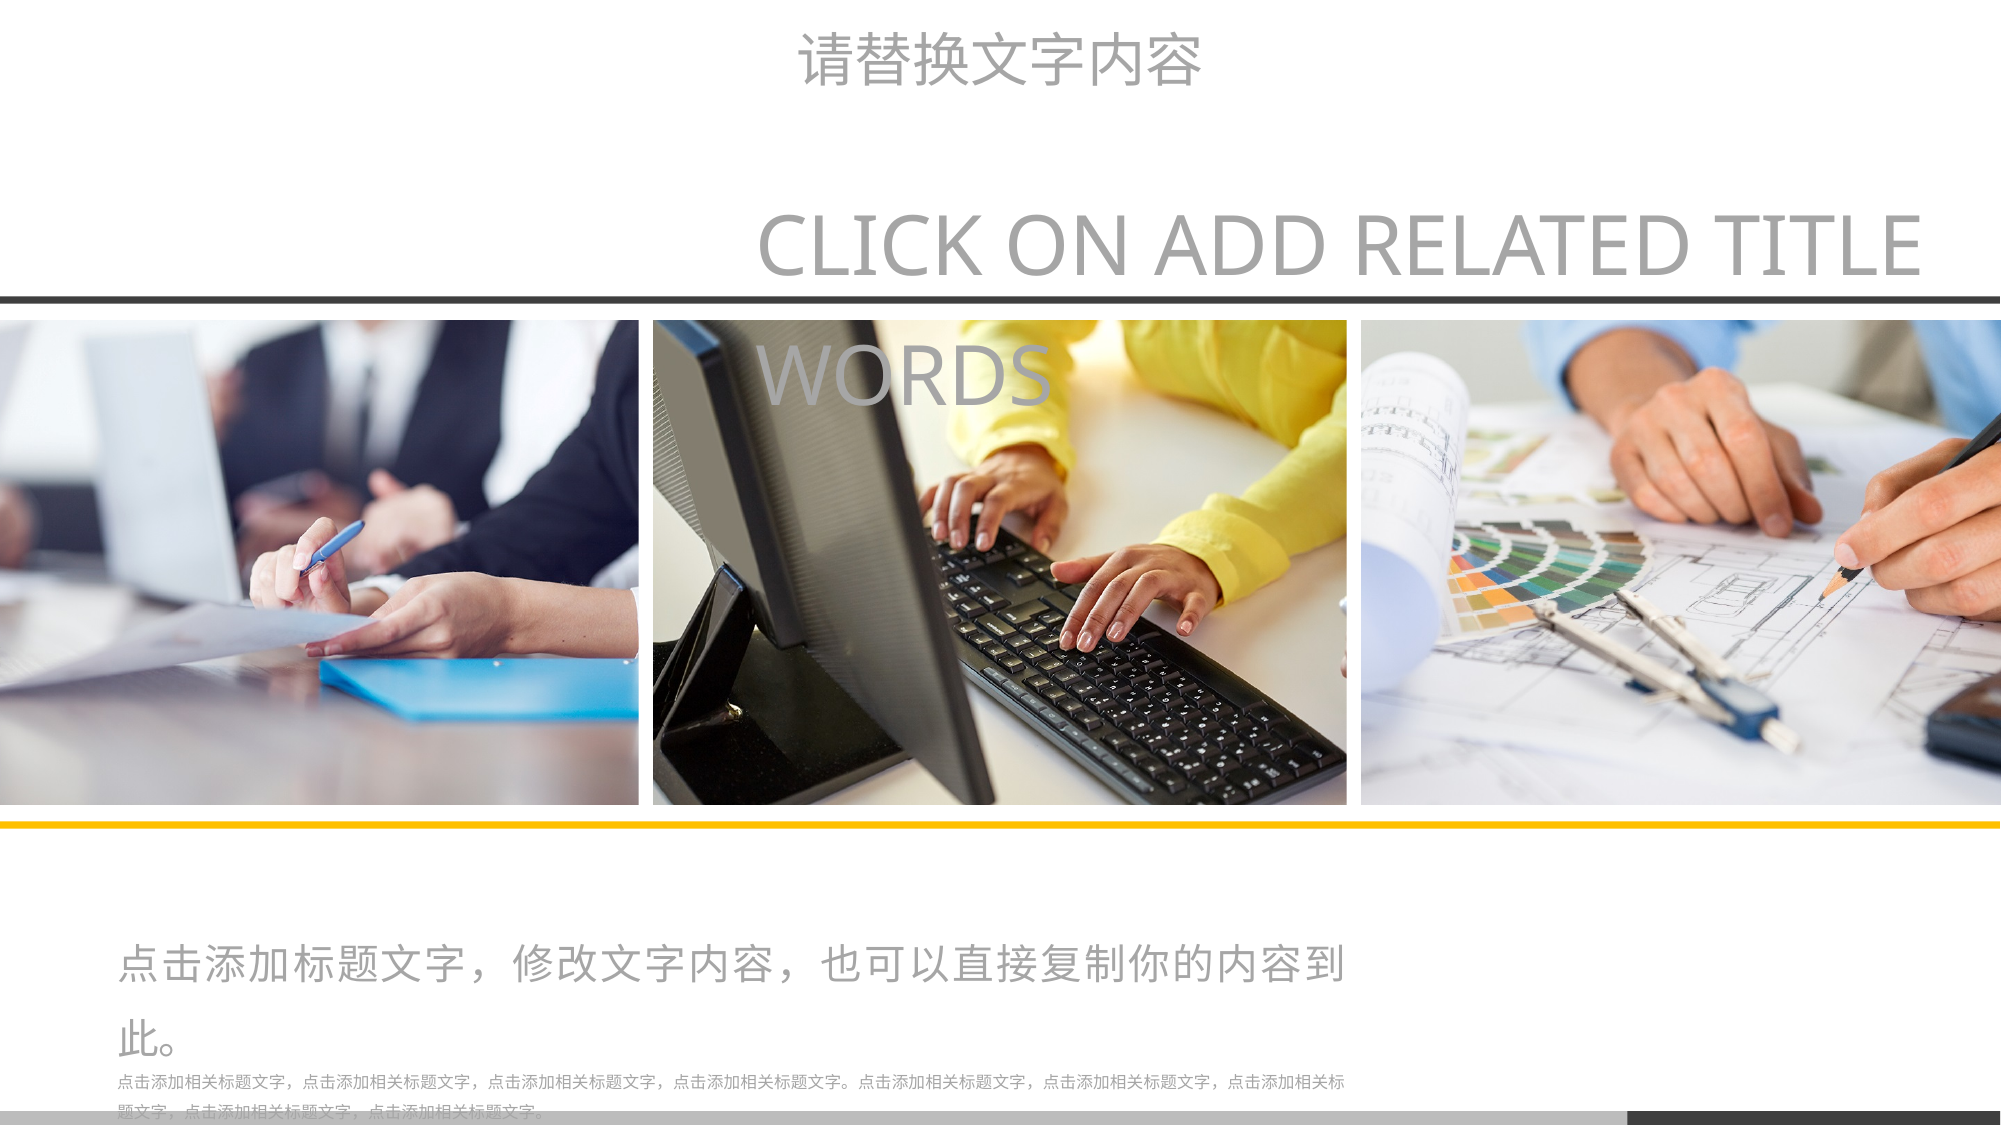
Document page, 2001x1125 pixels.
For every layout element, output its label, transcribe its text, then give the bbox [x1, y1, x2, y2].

text_box [1360, 430, 2000, 806]
text_box 点击添加标题文字，修改文字内容，也可以直接复制你的内容到此。 点击添加相关标题文字，点击添加相关标题文字，点击添加相关标题文字，点击添加相关标题文字。点击添加相关标题文字，点击添加相关标题文字，点击添加相关标题文字，点击添加相关标题文字，点击添加相关标题文字。 [102, 905, 1361, 1125]
text_box [0, 295, 740, 305]
text_box CLICK ON ADD RELATED TITLE WORDS [740, 155, 2000, 430]
text_box [652, 319, 1348, 806]
text_box [0, 820, 2000, 830]
text_box [0, 319, 640, 806]
text_box 请替换文字内容 [765, 2, 1235, 94]
